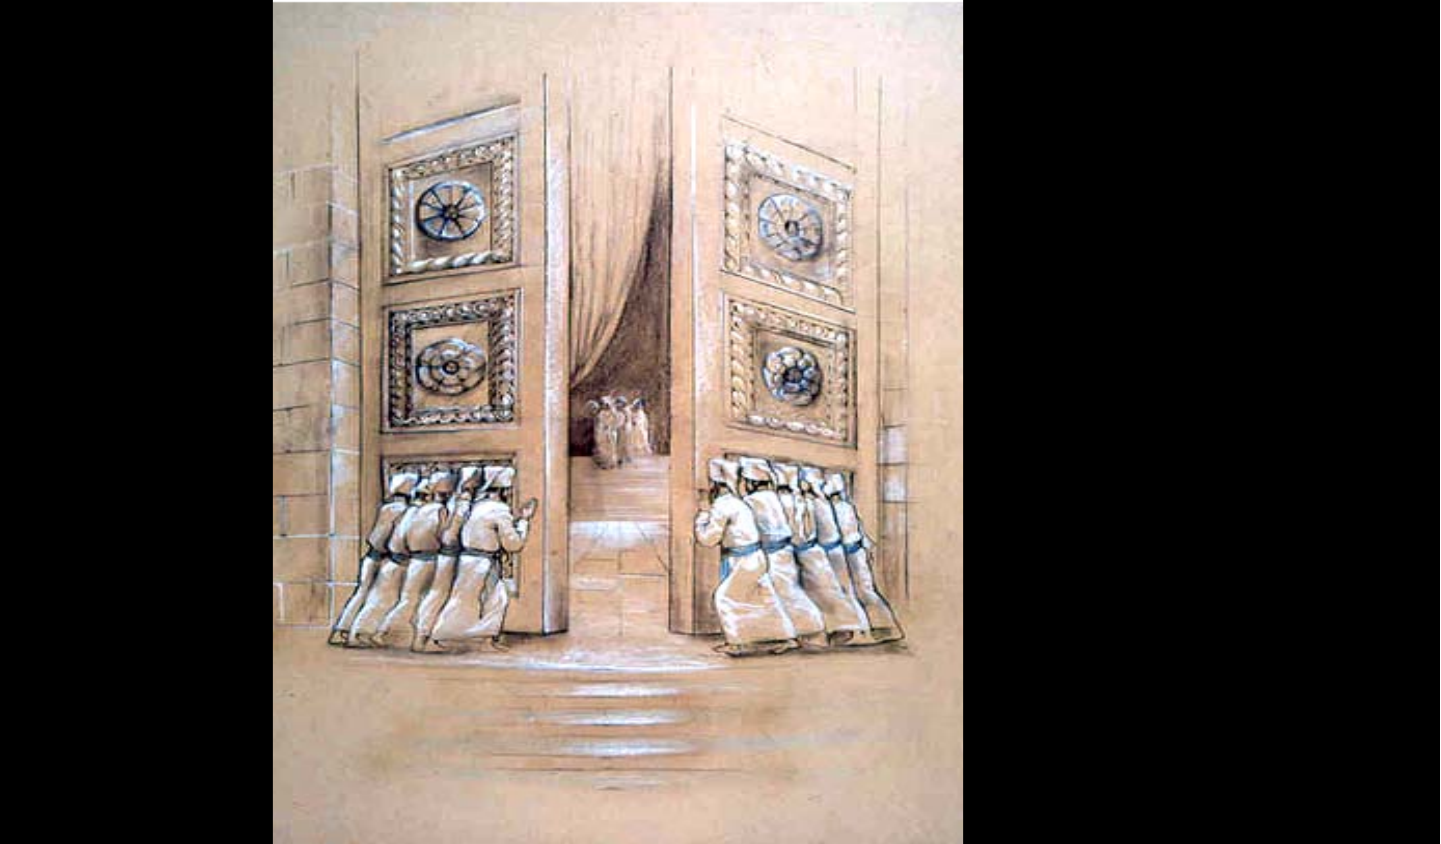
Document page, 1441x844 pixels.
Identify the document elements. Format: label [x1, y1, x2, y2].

subtitle [272, 0, 964, 844]
